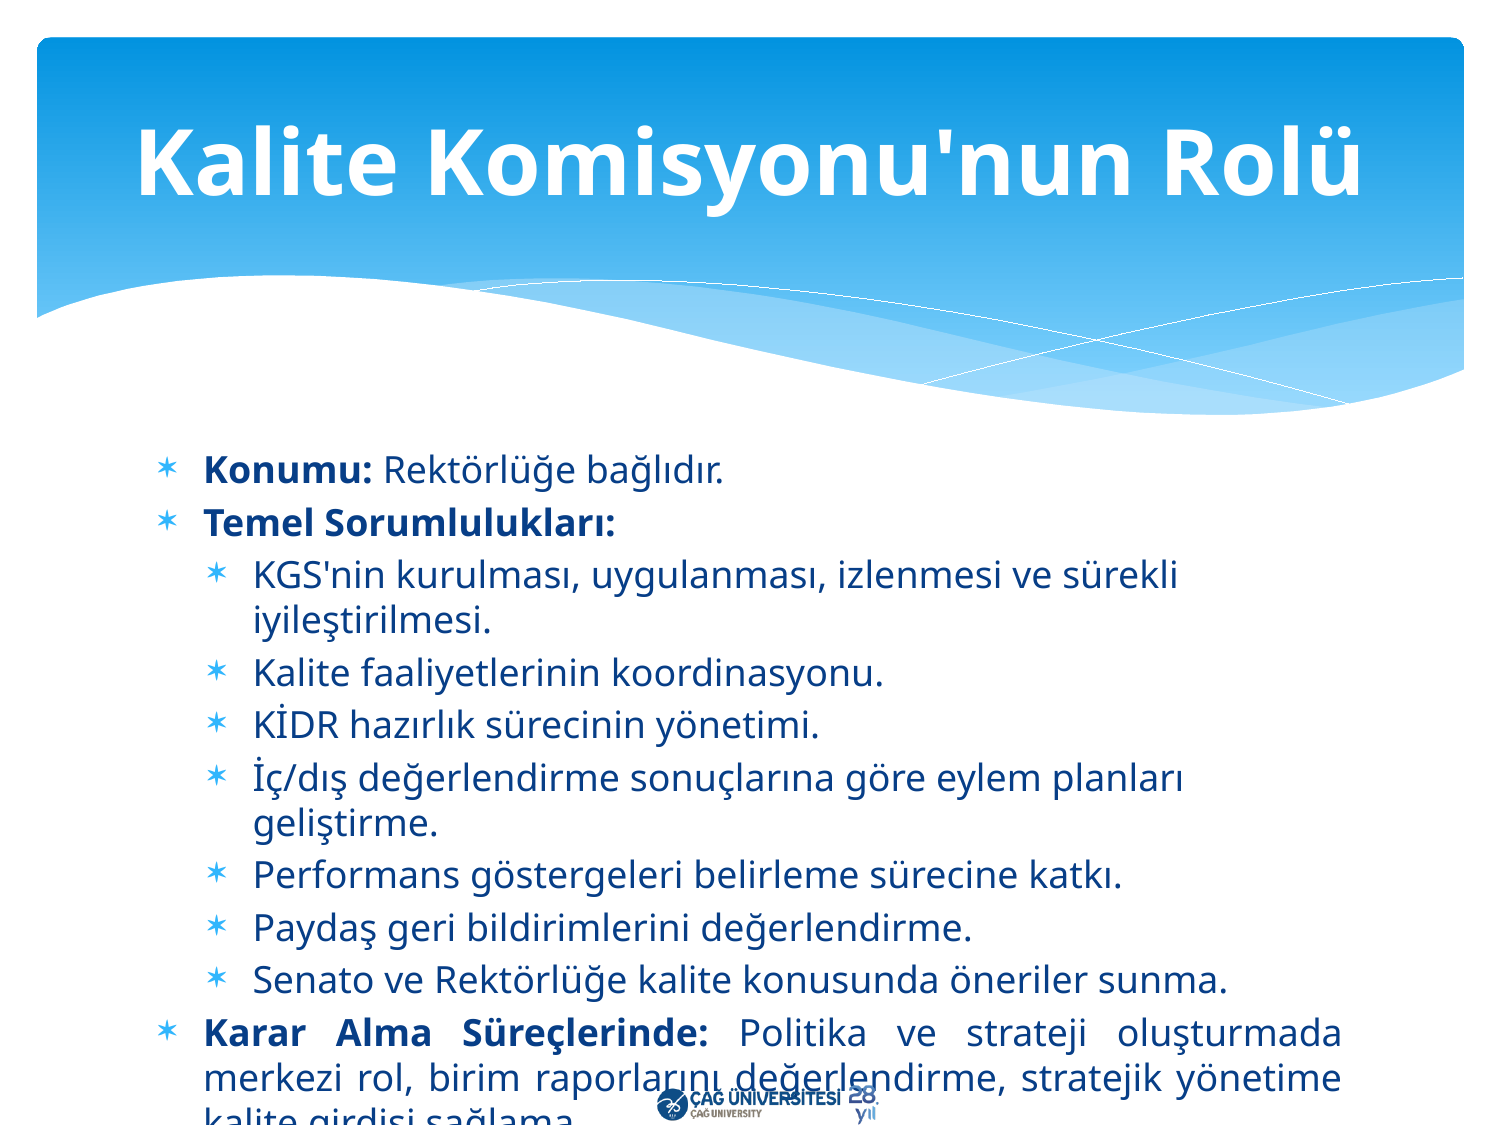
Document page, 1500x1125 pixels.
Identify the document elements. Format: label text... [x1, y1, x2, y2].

list Konumu: Rektörlüğe bağlıdır. Temel Sorumlulukları: KGS'nin kurulması, uygulanması, izlenmesi ve sürekli iyileştirilmesi. Kalite faaliyetlerinin koordinasyonu. KİDR hazırlık sürecinin yönetimi. İç/dış değerlendirme sonuçlarına göre eylem planları geliştirme. Performans göstergeleri belirleme sürecine katkı. Paydaş geri bildirimlerini değerlendirme. Senato ve Rektörlüğe kalite konusunda öneriler sunma. Karar Alma Süreçlerinde: Politika ve strateji oluşturmada merkezi rol, birim raporlarını değerlendirme, stratejik yönetime kalite girdisi sağlama. [143, 438, 1359, 1005]
picture [655, 1083, 880, 1125]
title Kalite Komisyonu'nun Rolü [75, 55, 1425, 261]
